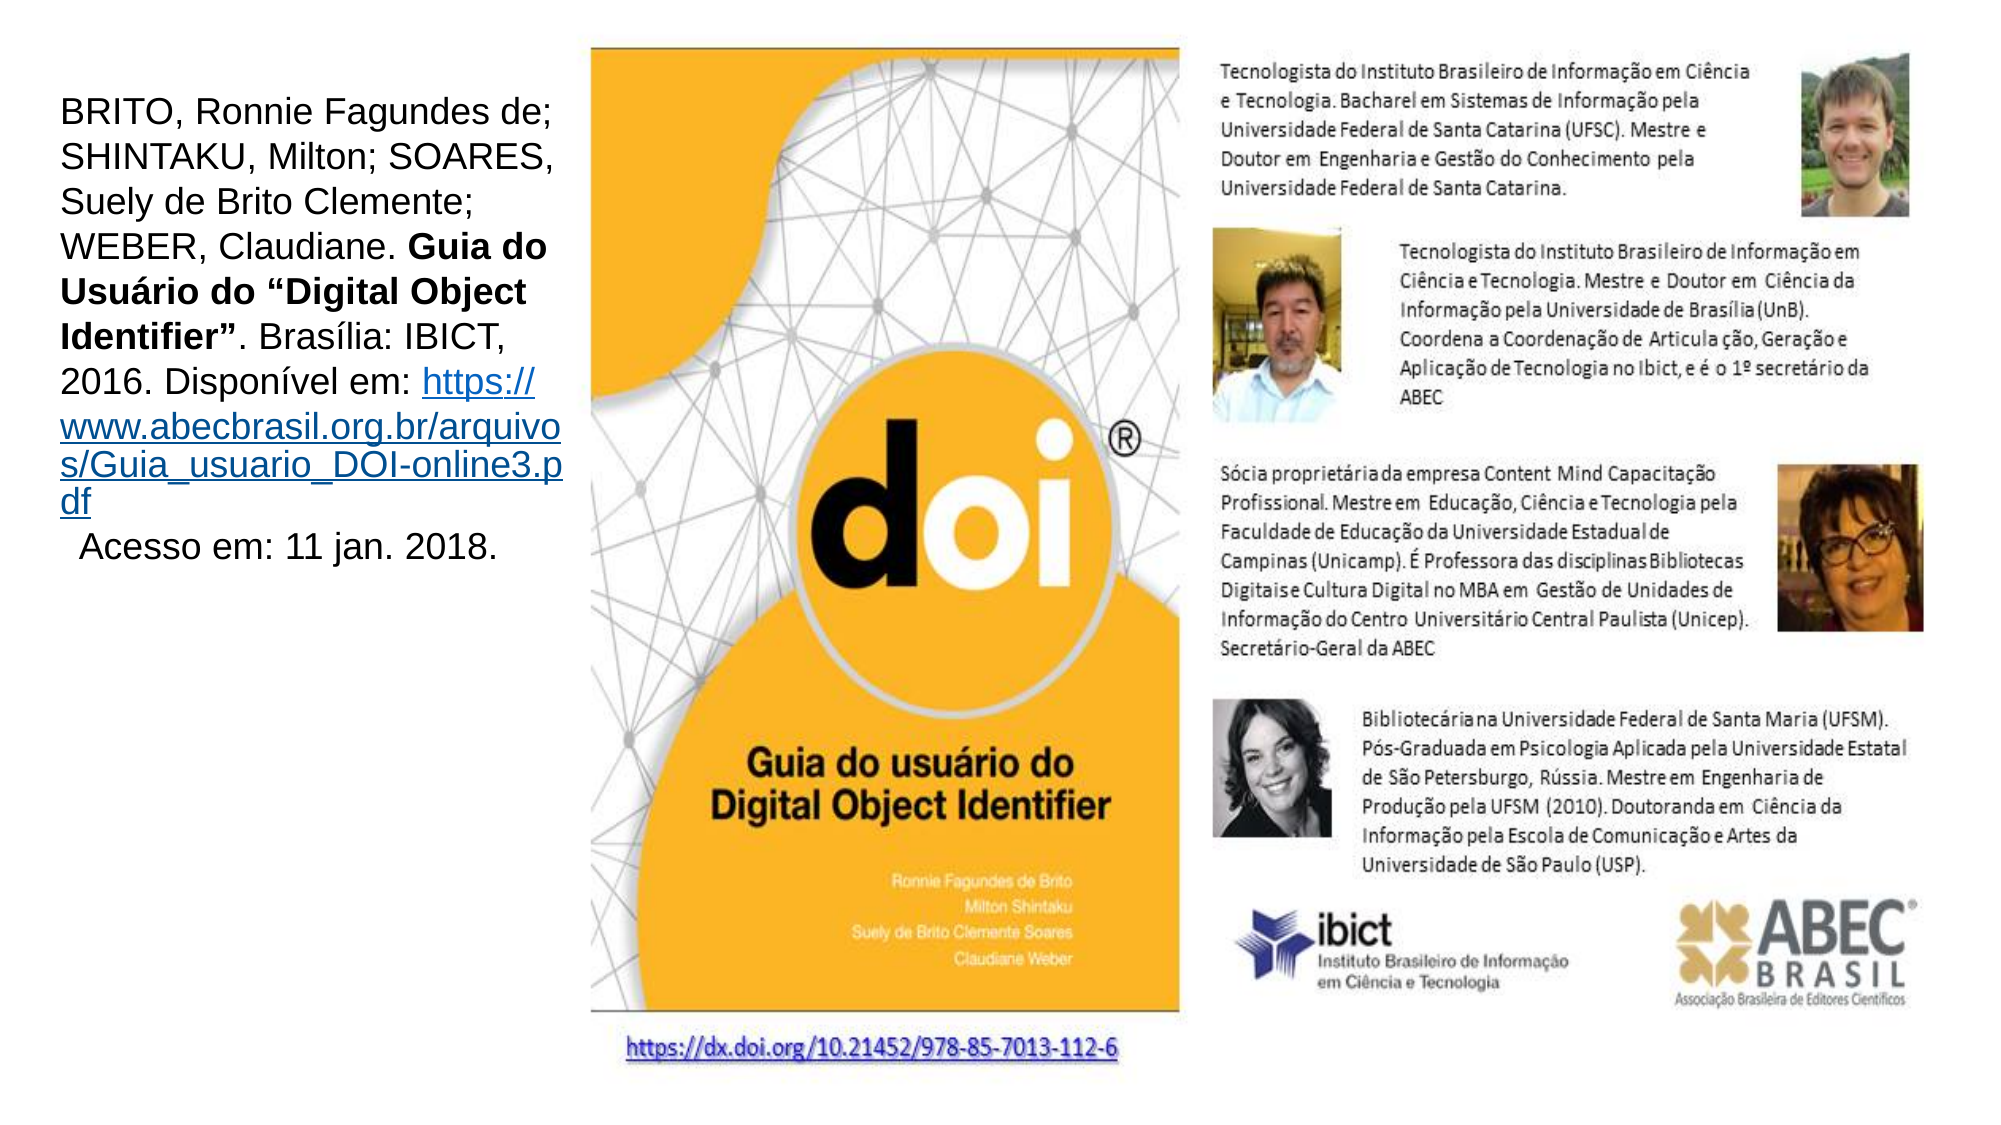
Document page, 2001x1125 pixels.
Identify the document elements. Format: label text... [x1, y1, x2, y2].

picture [477, 0, 2000, 1125]
text_box BRITO, Ronnie Fagundes de; SHINTAKU, Milton; SOARES, Suely de Brito Clemente; WEBER, Claudiane. Guia do Usuário do “Digital Object Identifier”. Brasília: IBICT, 2016. Disponível em: https://www.abecbrasil.org.br/arquivos/Guia_usuario_DOI-online3.pdf Acesso em: 11 jan. 2018. [45, 79, 477, 500]
